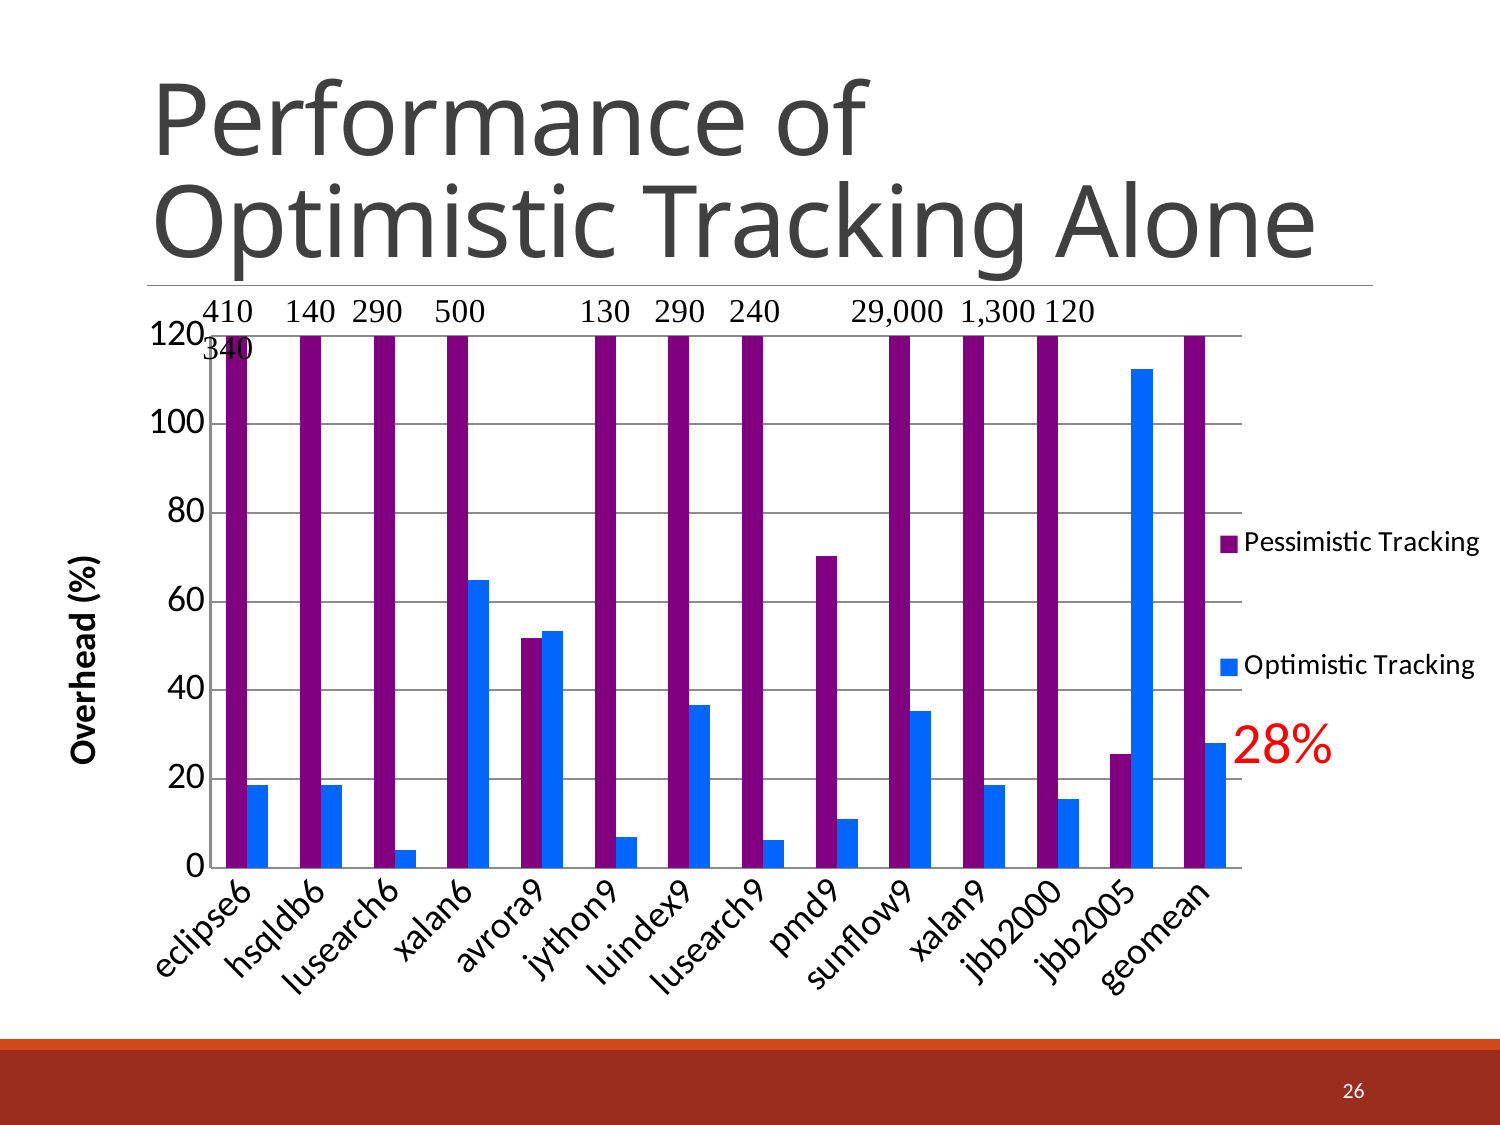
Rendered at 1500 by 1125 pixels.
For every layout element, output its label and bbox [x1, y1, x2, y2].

chart [2, 47, 1494, 1124]
